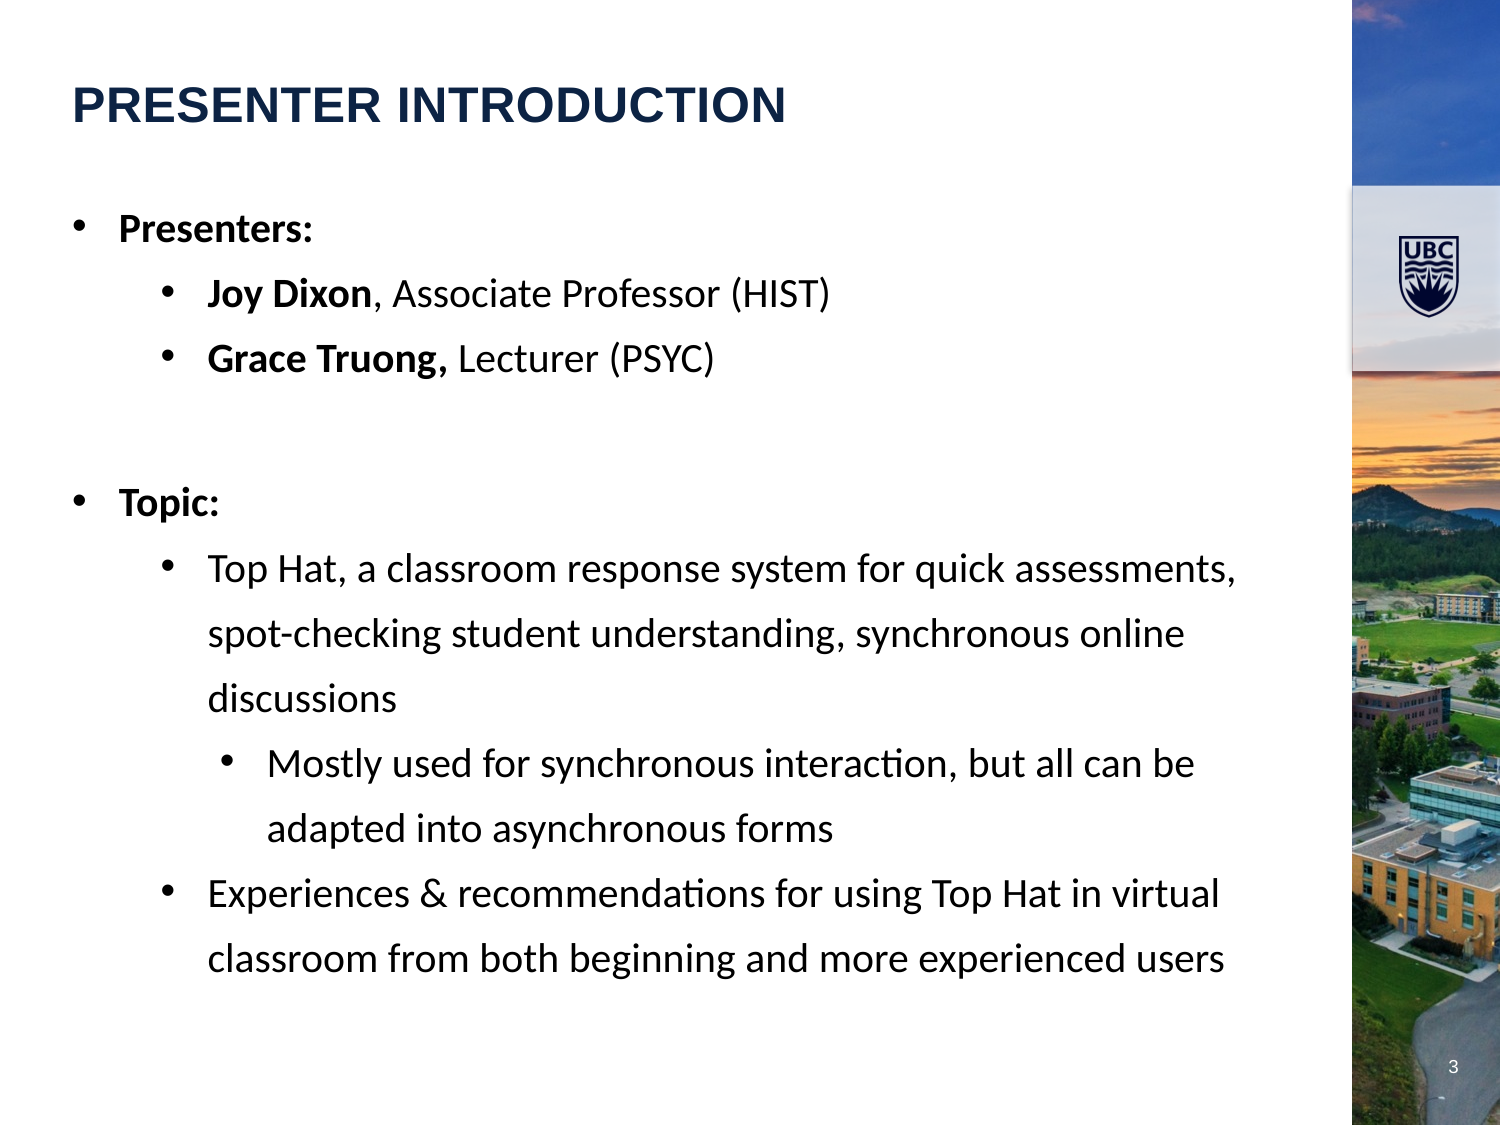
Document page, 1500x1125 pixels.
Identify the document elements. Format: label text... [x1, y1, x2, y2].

list Presenters: Joy Dixon, Associate Professor (HIST) Grace Truong, Lecturer (PSYC) Topic: Top Hat, a classroom response system for quick assessments, spot-checking student understanding, synchronous online discussions Mostly used for synchronous interaction, but all can be adapted into asynchronous forms Experiences & recommendations for using Top Hat in virtual classroom from both beginning and more experienced users [72, 185, 1329, 1071]
list Presenter INTRODUCTION [72, 51, 1329, 155]
picture [1352, 0, 1500, 185]
picture [1399, 236, 1459, 318]
picture [1352, 372, 1500, 1125]
